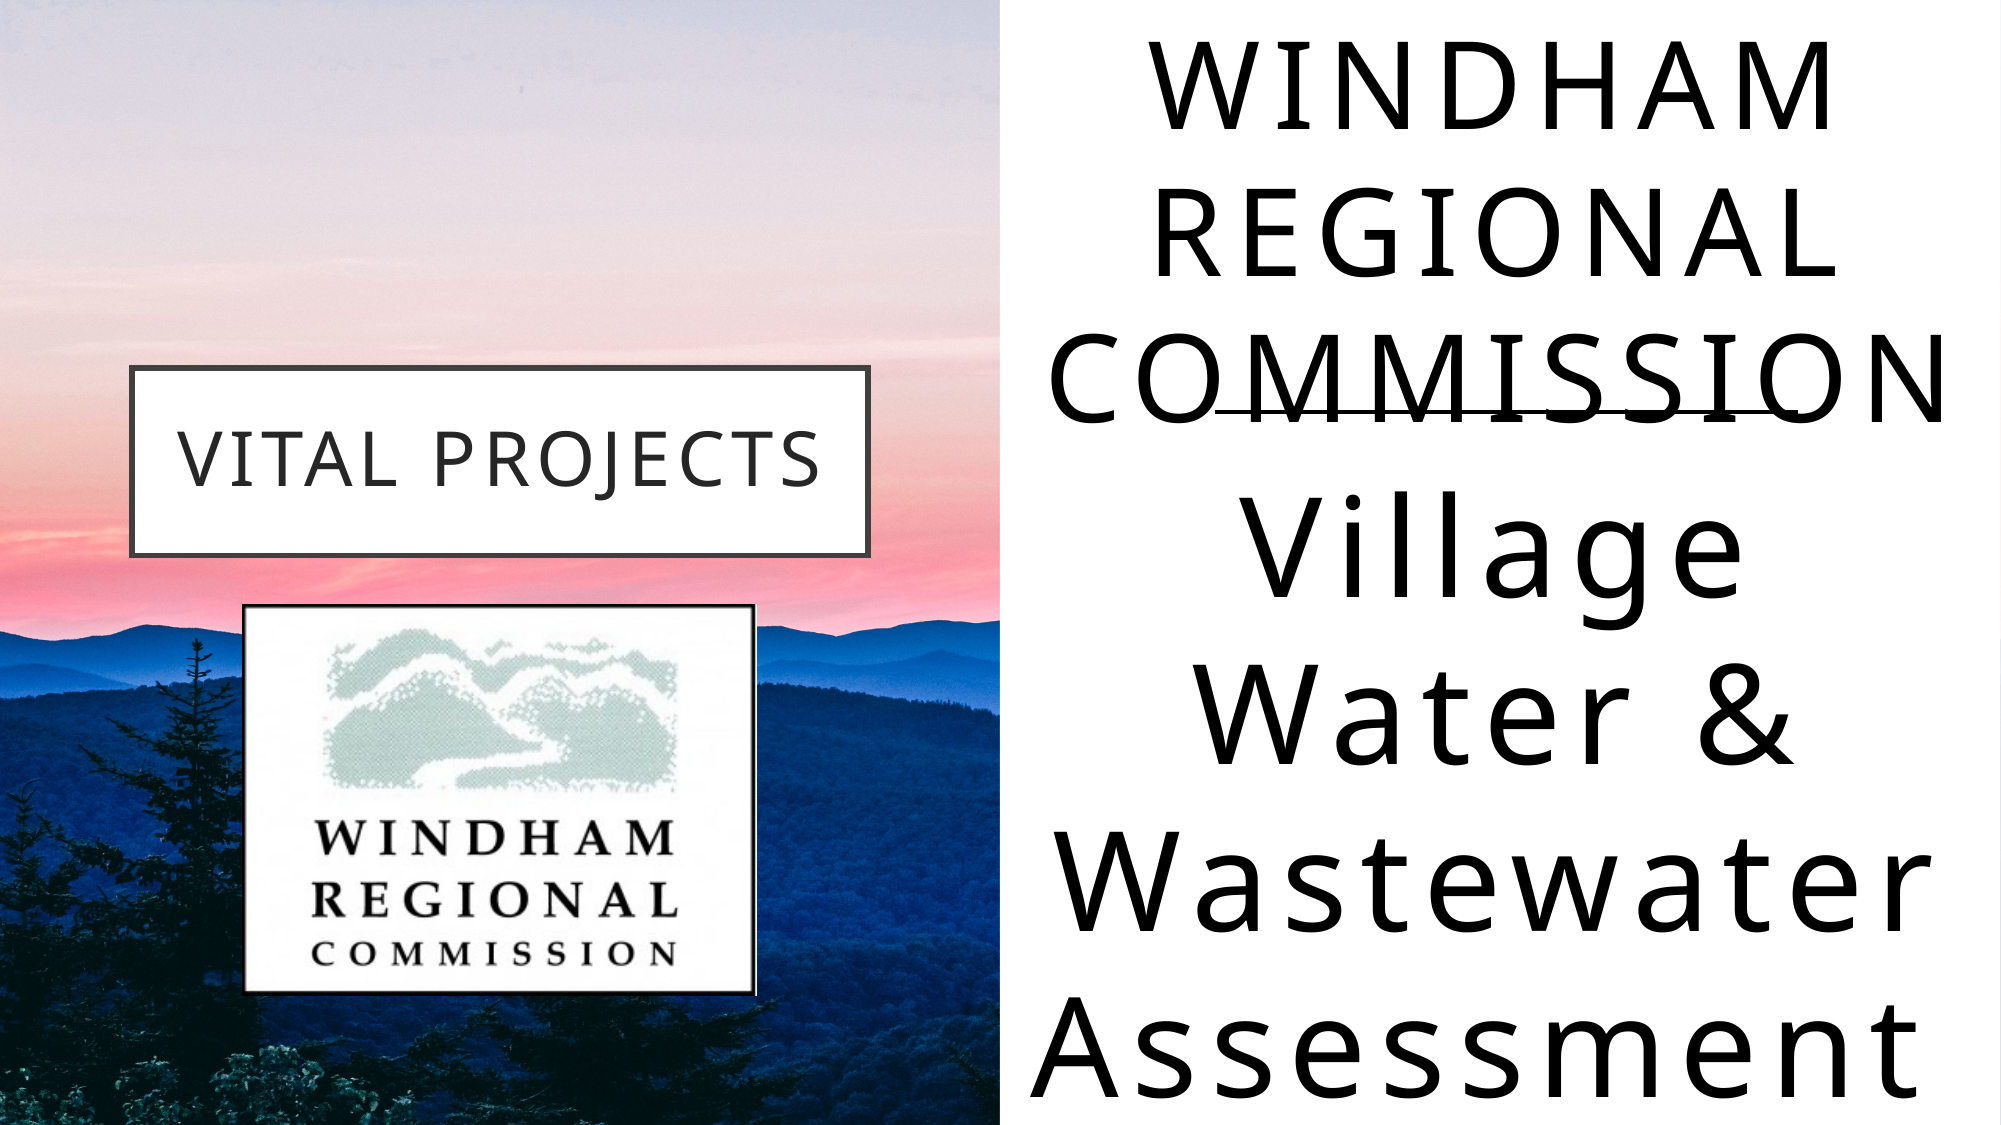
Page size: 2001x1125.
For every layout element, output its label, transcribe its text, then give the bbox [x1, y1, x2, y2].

text_box Village Water & Wastewater Assessment [999, 451, 2000, 1125]
list WINDHAM REGIONAL COMMISSION [999, 0, 2000, 451]
picture [0, 0, 999, 1125]
title ViTal Projects [129, 365, 871, 558]
